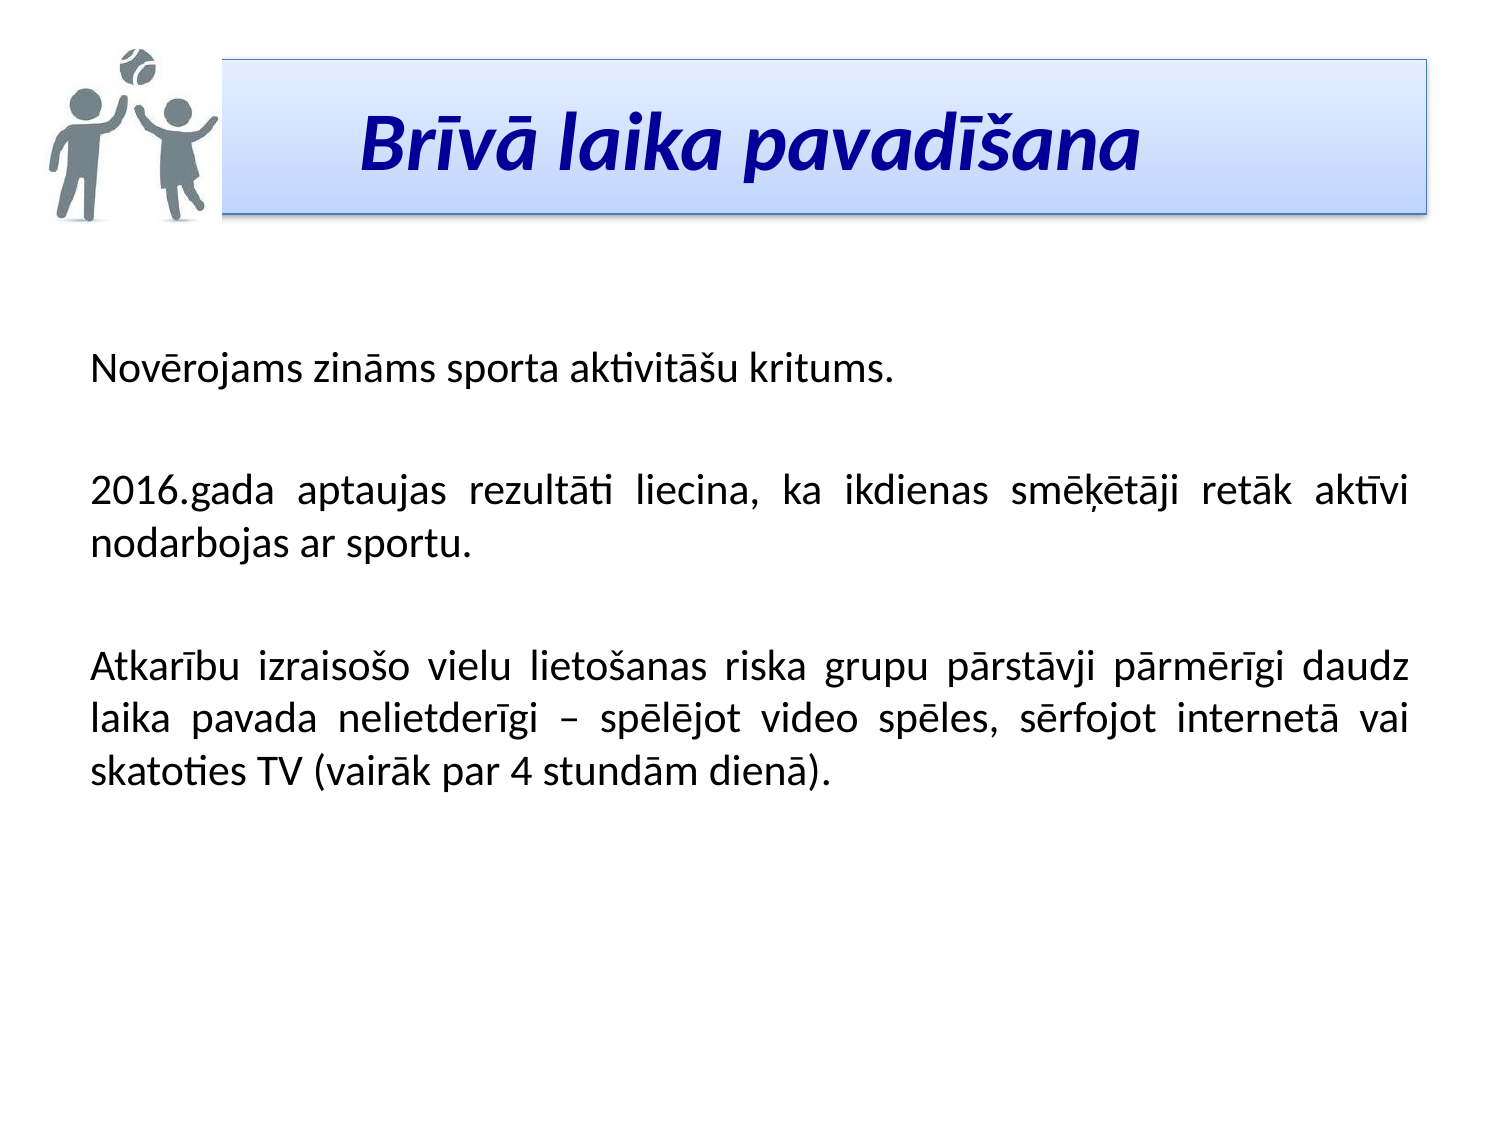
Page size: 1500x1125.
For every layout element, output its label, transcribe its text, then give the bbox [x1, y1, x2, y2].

list Novērojams zināms sporta aktivitāšu kritums. 2016.gada aptaujas rezultāti liecina, ka ikdienas smēķētāji retāk aktīvi nodarbojas ar sportu. Atkarību izraisošo vielu lietošanas riska grupu pārstāvji pārmērīgi daudz laika pavada nelietderīgi – spēlējot video spēles, sērfojot internetā vai skatoties TV (vairāk par 4 stundām dienā). [75, 262, 1425, 1005]
title Brīvā laika pavadīšana [227, 59, 1427, 215]
picture [44, 49, 222, 224]
